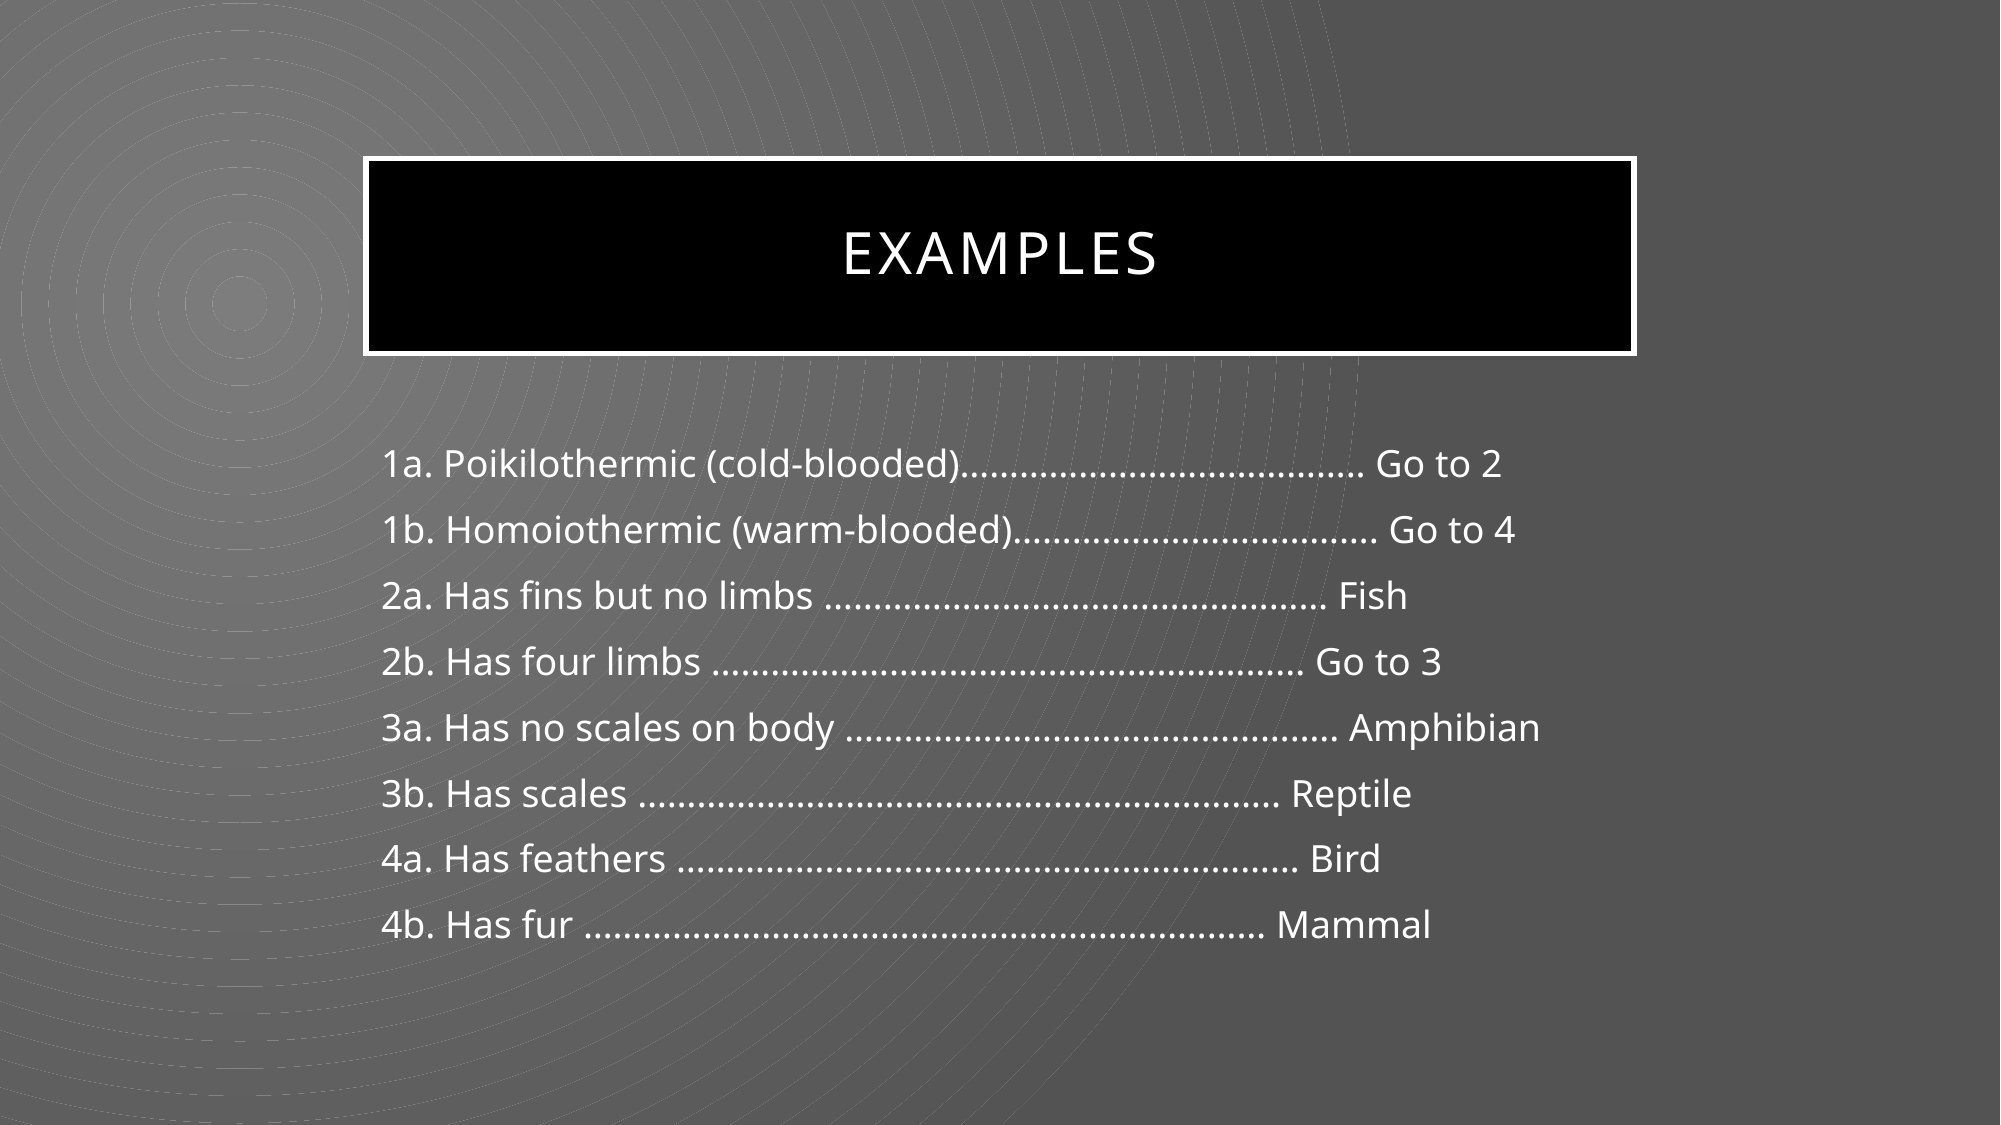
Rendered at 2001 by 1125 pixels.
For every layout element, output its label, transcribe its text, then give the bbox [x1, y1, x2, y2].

title Examples [363, 156, 1637, 356]
list 1a. Poikilothermic (cold-blooded)………………………………….. Go to 2 1b. Homoiothermic (warm-blooded)………………………………. Go to 4 2a. Has fins but no limbs …………………………………………… Fish 2b. Has four limbs …………………………………………………... Go to 3 3a. Has no scales on body ………………………………………….. Amphibian 3b. Has scales ……………………………………………………….. Reptile 4a. Has feathers ……………………………………………………… Bird 4b. Has fur …………………………………………………………… Mammal [366, 432, 1634, 1009]
